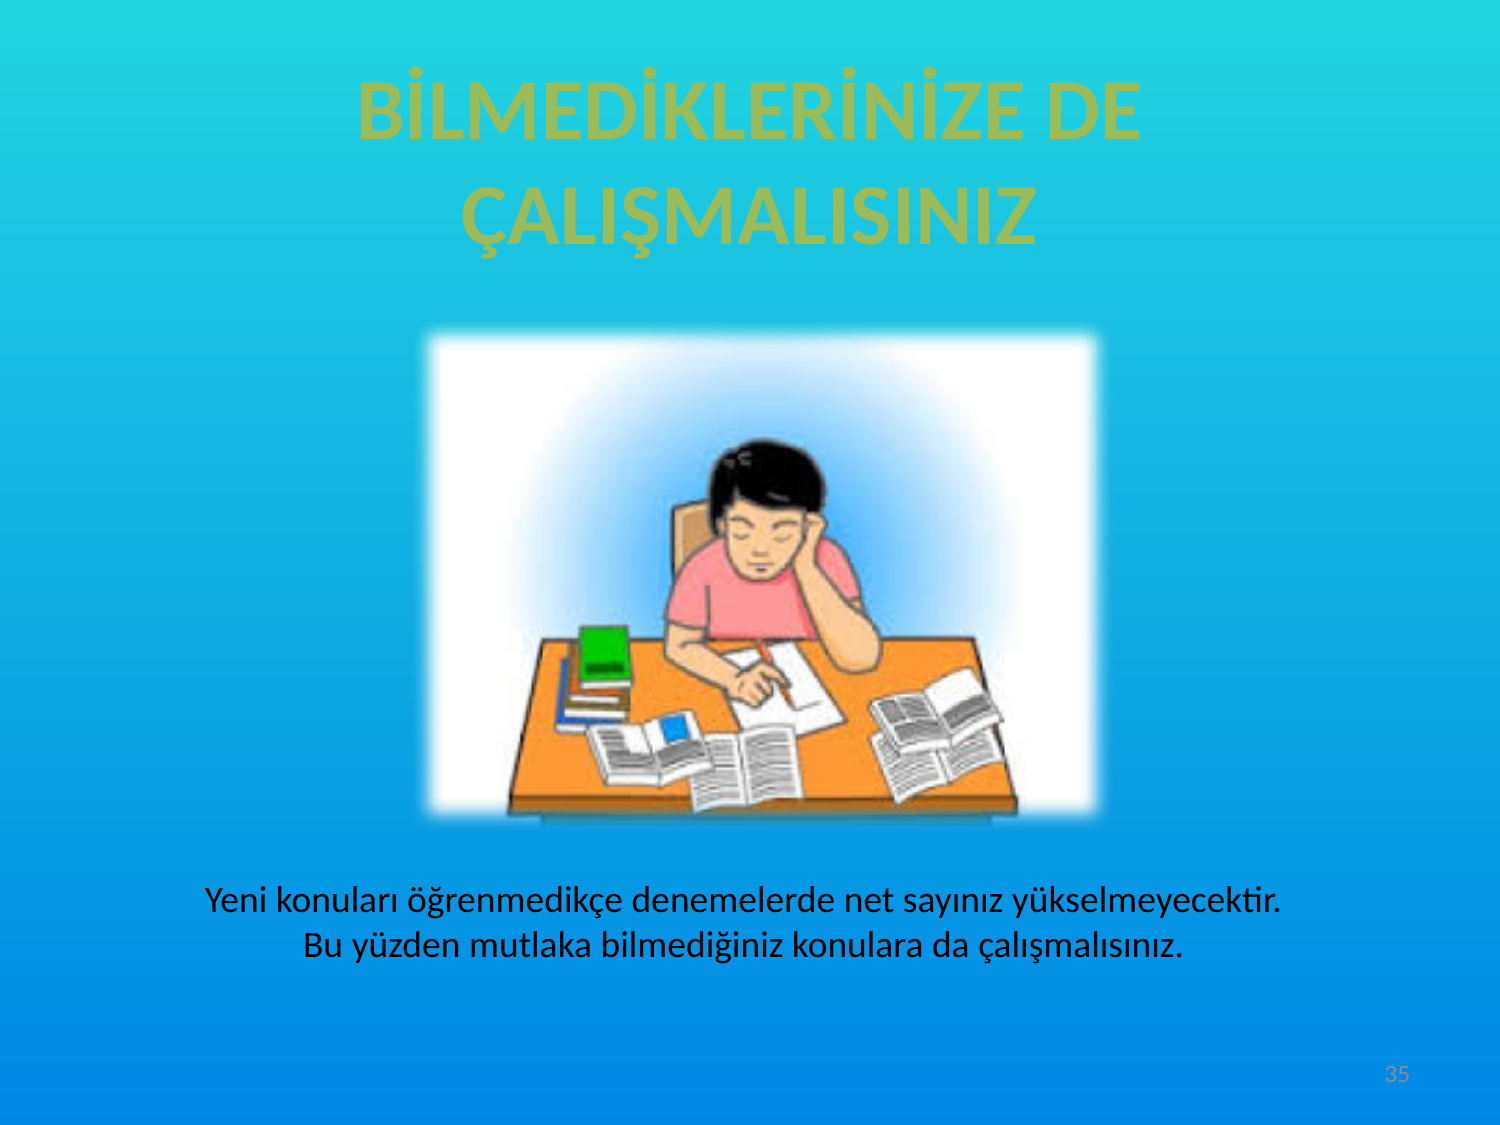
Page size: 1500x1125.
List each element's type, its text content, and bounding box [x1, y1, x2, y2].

text_box Yeni konuları öğrenmedikçe denemelerde net sayınız yükselmeyecektir. Bu yüzden mutlaka bilmediğiniz konulara da çalışmalısınız. [175, 867, 1313, 972]
slide_number 35 [1074, 1042, 1425, 1103]
title BİLMEDİKLERİNİZE DE ÇALIŞMALISINIZ [75, 45, 1425, 262]
list [75, 262, 1425, 1005]
picture [409, 316, 1114, 826]
